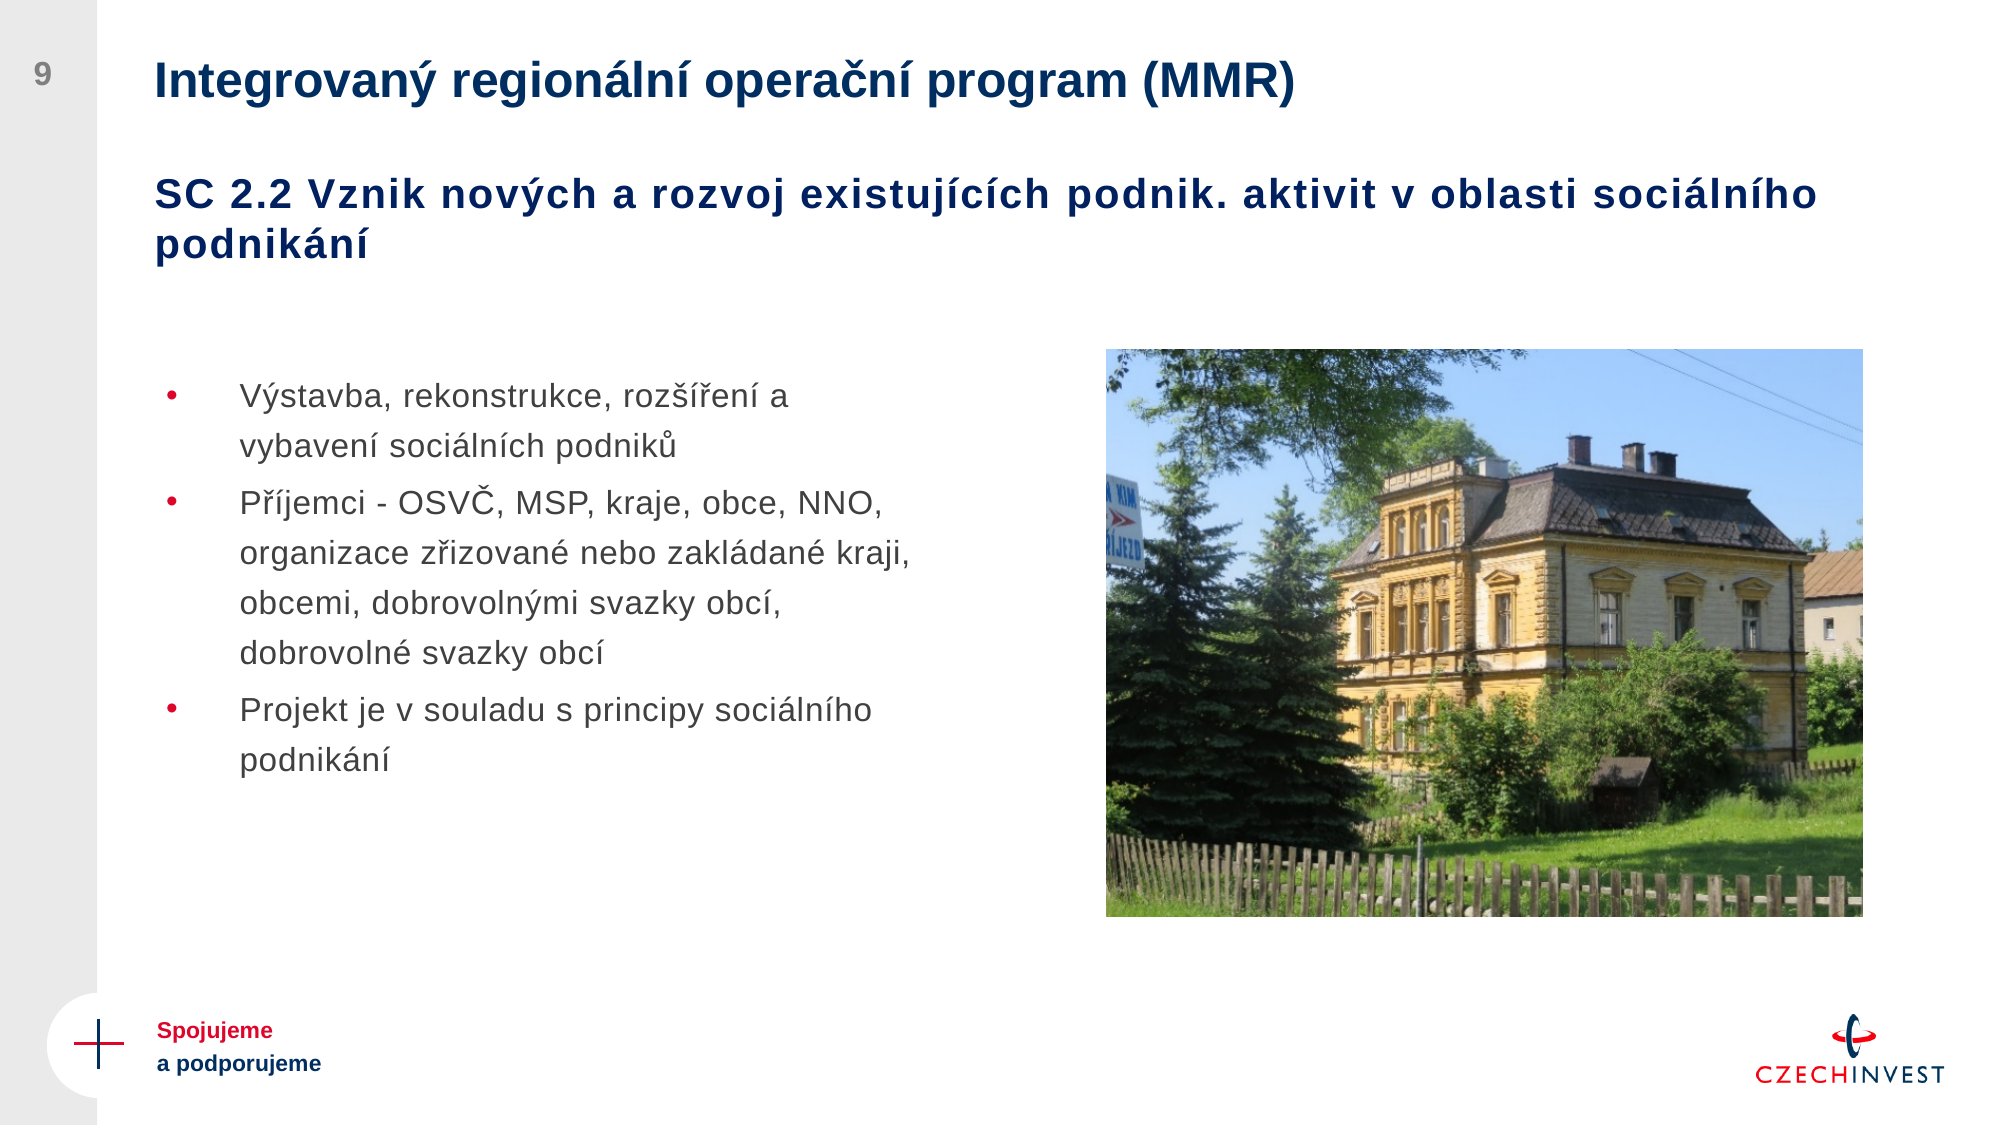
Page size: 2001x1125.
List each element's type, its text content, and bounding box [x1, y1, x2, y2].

picture [1756, 1014, 1945, 1083]
text_box 9 [0, 45, 90, 128]
title Integrovaný regionální operační program (MMR) SC 2.2 Vznik nových a rozvoj existujících podnik. aktivit v oblasti sociálního podnikání [139, 39, 1915, 215]
text_box Výstavba, rekonstrukce, rozšíření a vybavení sociálních podniků Příjemci - OSVČ, MSP, kraje, obce, NNO, organizace zřizované nebo zakládané kraji, obcemi, dobrovolnými svazky obcí, dobrovolné svazky obcí Projekt je v souladu s principy sociálního podnikání [151, 357, 947, 899]
picture [1106, 349, 1863, 917]
